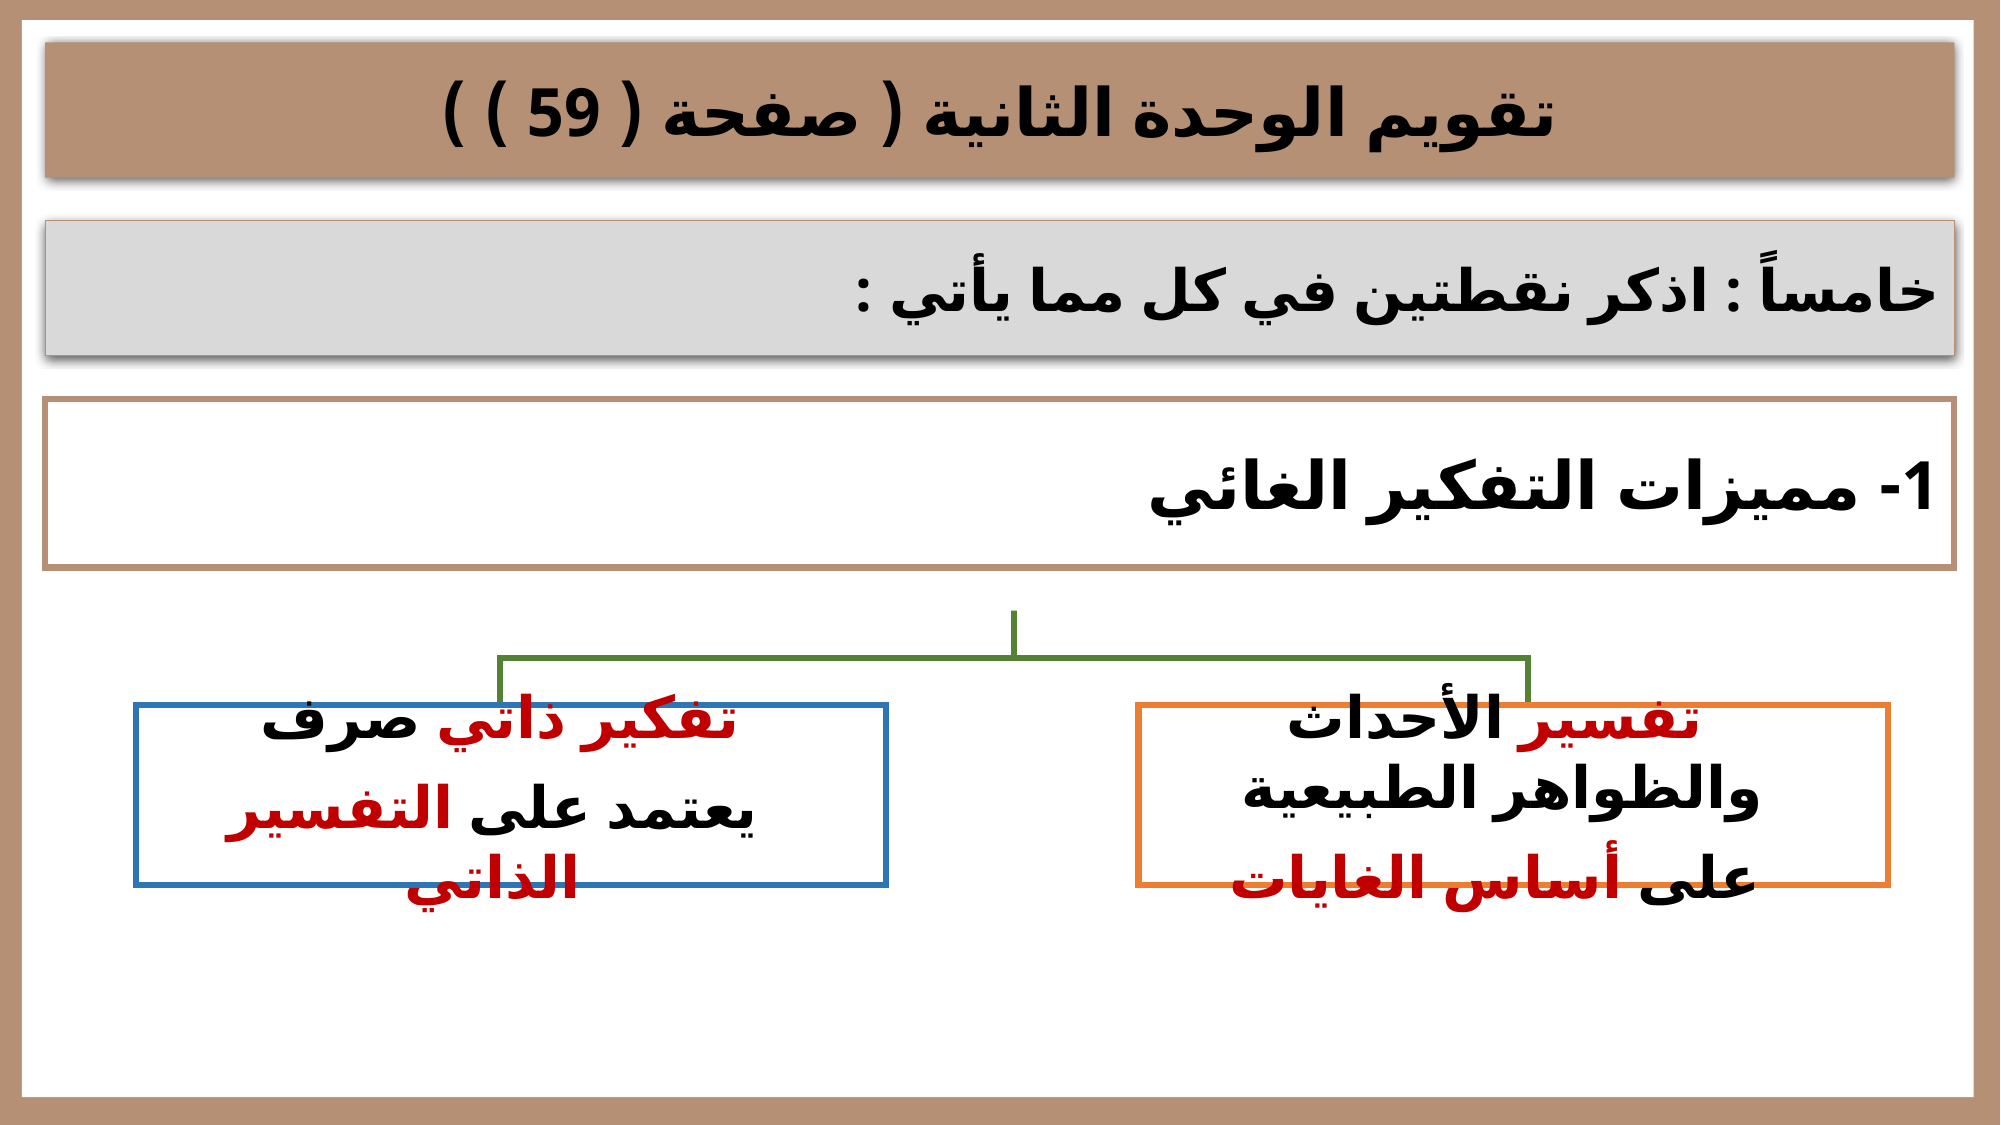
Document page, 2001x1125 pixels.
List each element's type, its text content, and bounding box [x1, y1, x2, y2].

text_box تقويم الوحدة الثانية ( صفحة ( 59 ) ) [45, 42, 1955, 178]
text_box [499, 610, 1529, 706]
text_box خامساً : اذكر نقطتين في كل مما يأتي : [45, 220, 1955, 356]
text_box تفكير ذاتي صرف يعتمد على التفسير الذاتي [135, 704, 887, 886]
text_box 1- مميزات التفكير الغائي [44, 398, 1955, 569]
text_box تفسير الأحداث والظواهر الطبيعية على أساس الغايات [1137, 704, 1889, 886]
